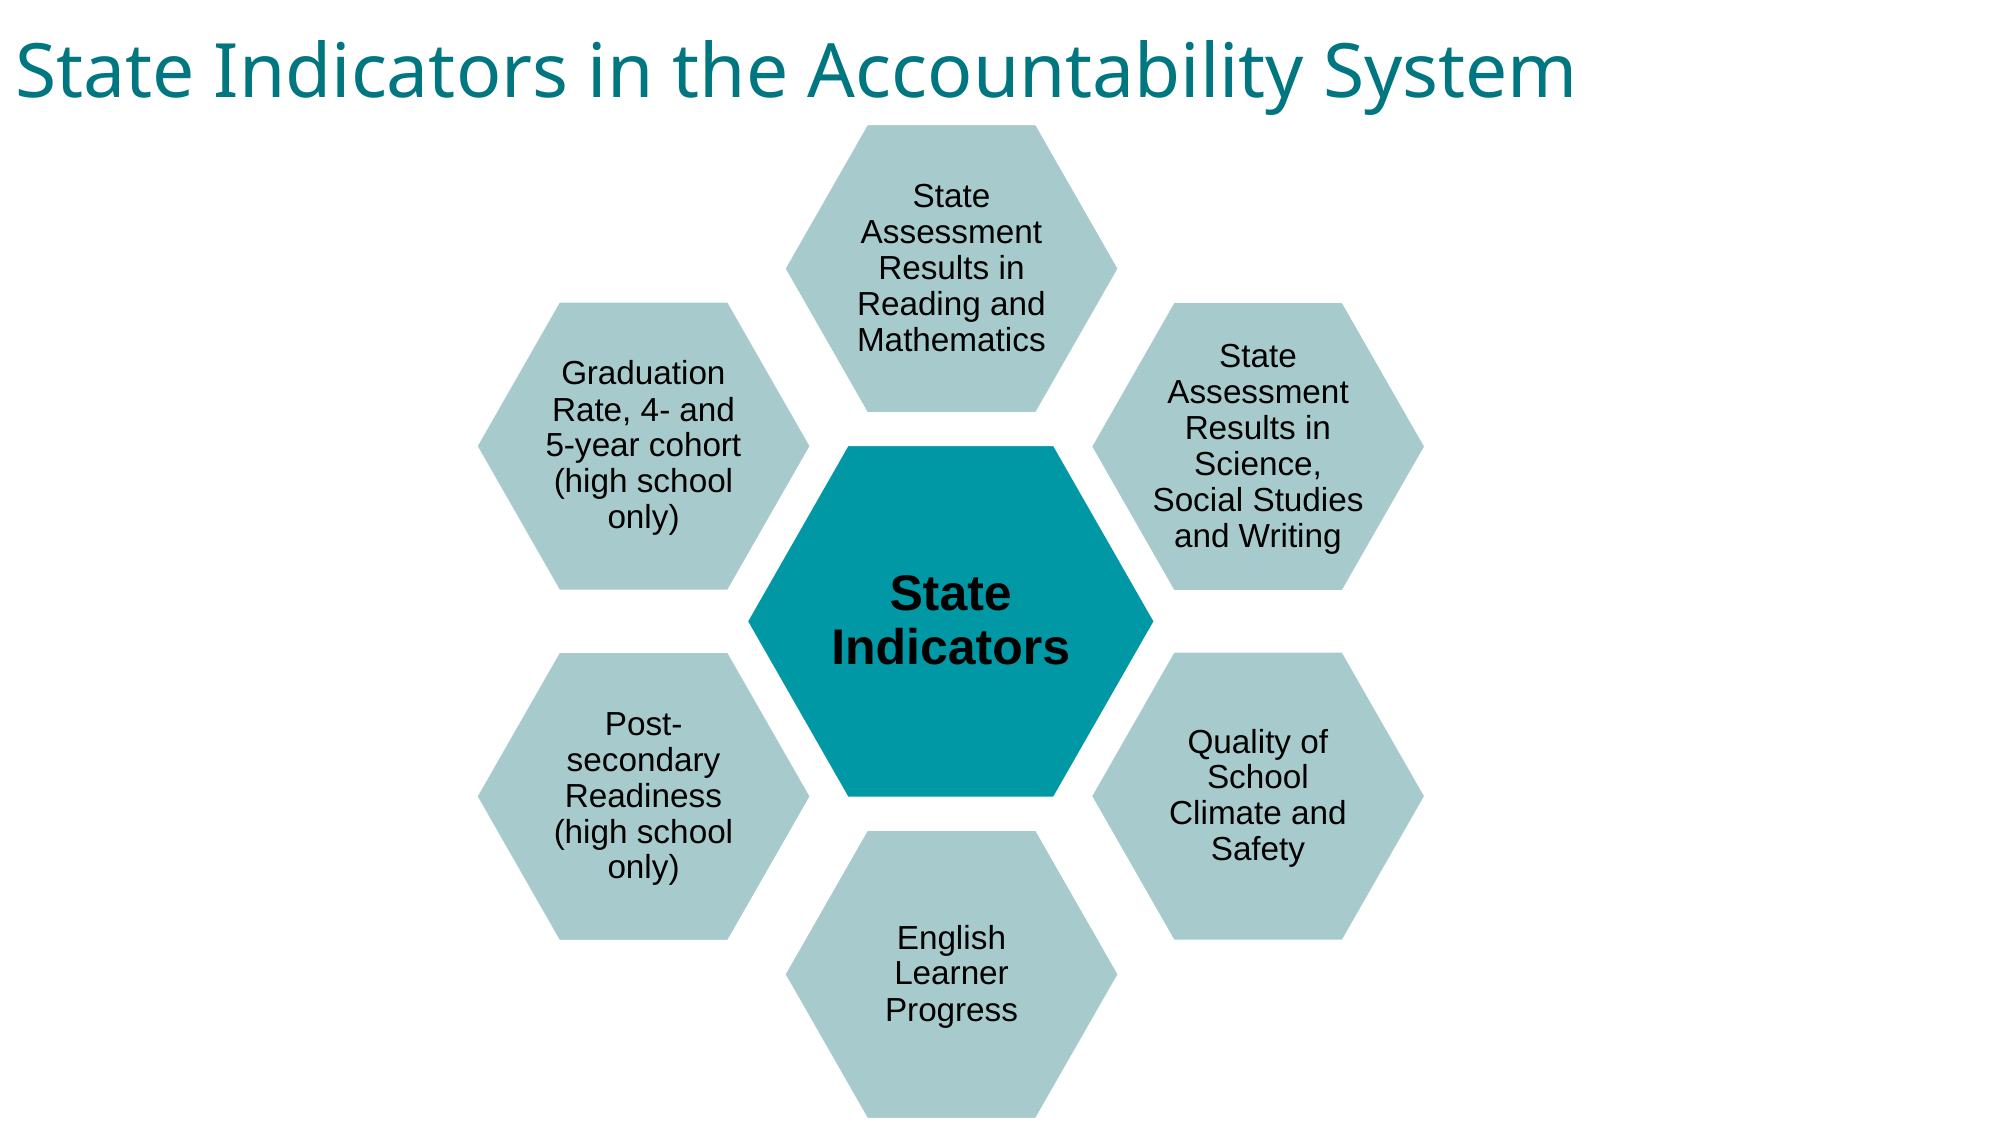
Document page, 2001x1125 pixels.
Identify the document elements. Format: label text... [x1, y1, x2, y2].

title State Indicators in the Accountability System [0, 6, 2000, 134]
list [0, 123, 1952, 1119]
